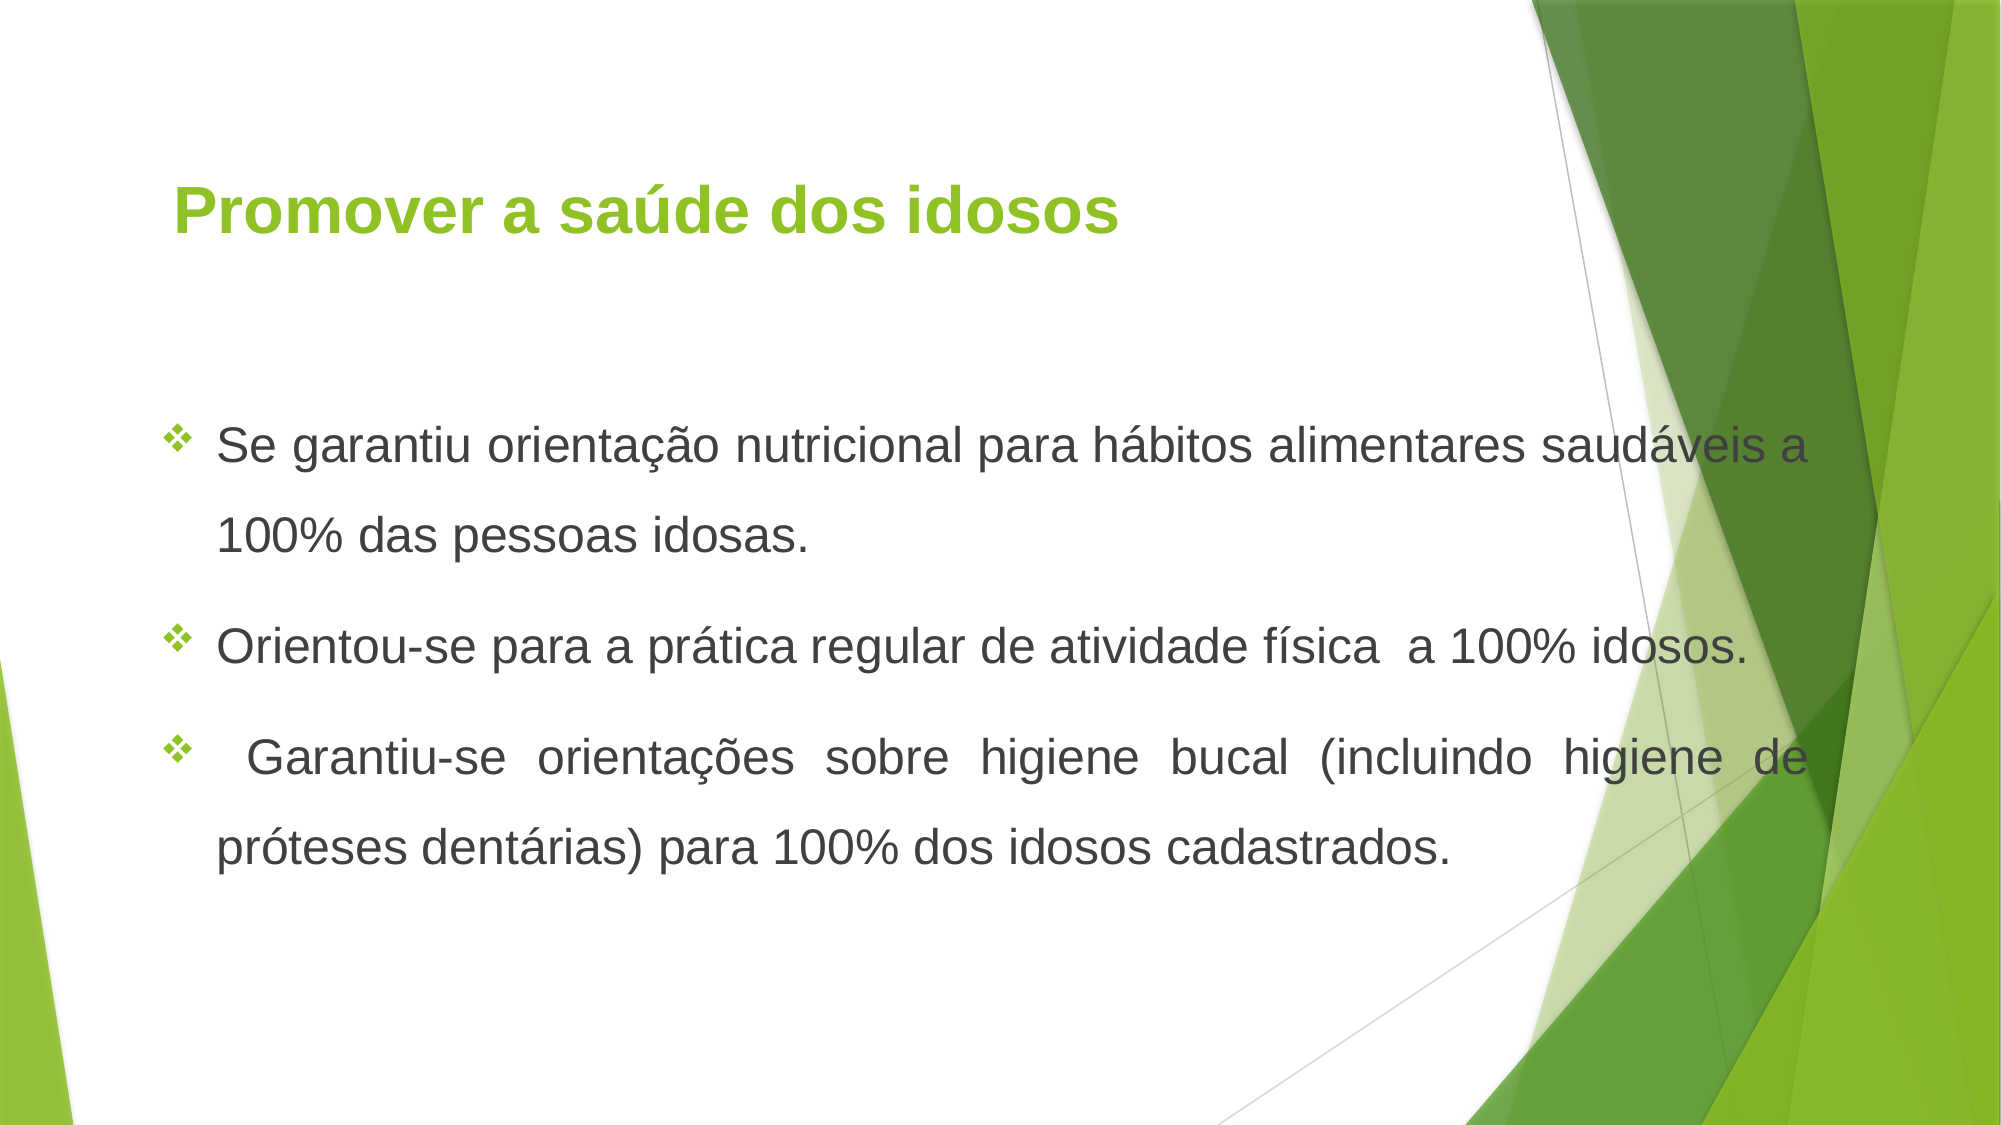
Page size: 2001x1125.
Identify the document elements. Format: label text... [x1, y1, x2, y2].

list Se garantiu orientação nutricional para hábitos alimentares saudáveis a 100% das pessoas idosas. Orientou-se para a prática regular de atividade física a 100% idosos. Garantiu-se orientações sobre higiene bucal (incluindo higiene de próteses dentárias) para 100% dos idosos cadastrados. [145, 375, 1825, 1038]
title Promover a saúde dos idosos [158, 119, 1753, 366]
